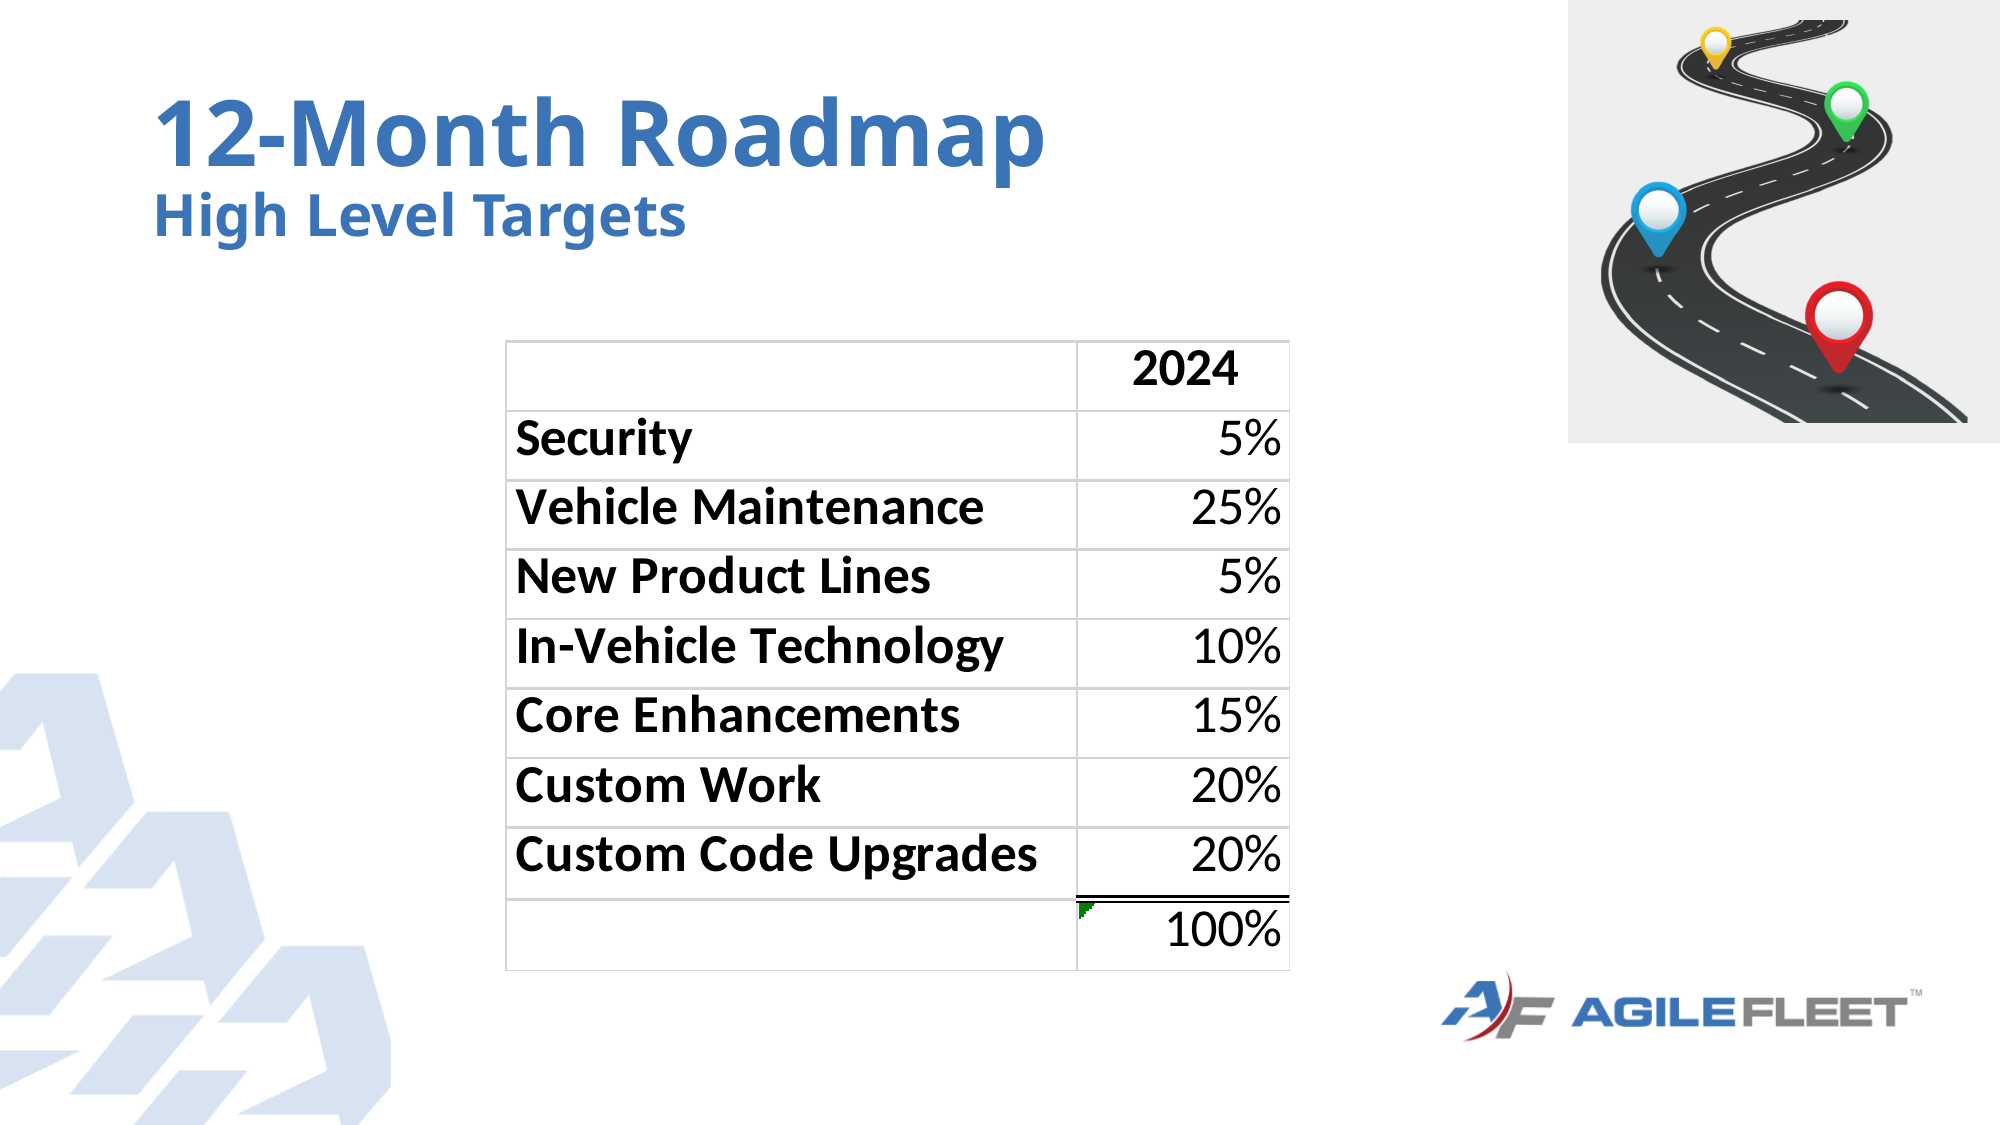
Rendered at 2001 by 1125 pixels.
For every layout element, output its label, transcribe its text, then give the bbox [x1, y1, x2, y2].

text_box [504, 340, 1292, 973]
picture [0, 0, 2001, 1125]
title 12-Month Roadmap High Level Targets [137, 59, 1568, 278]
